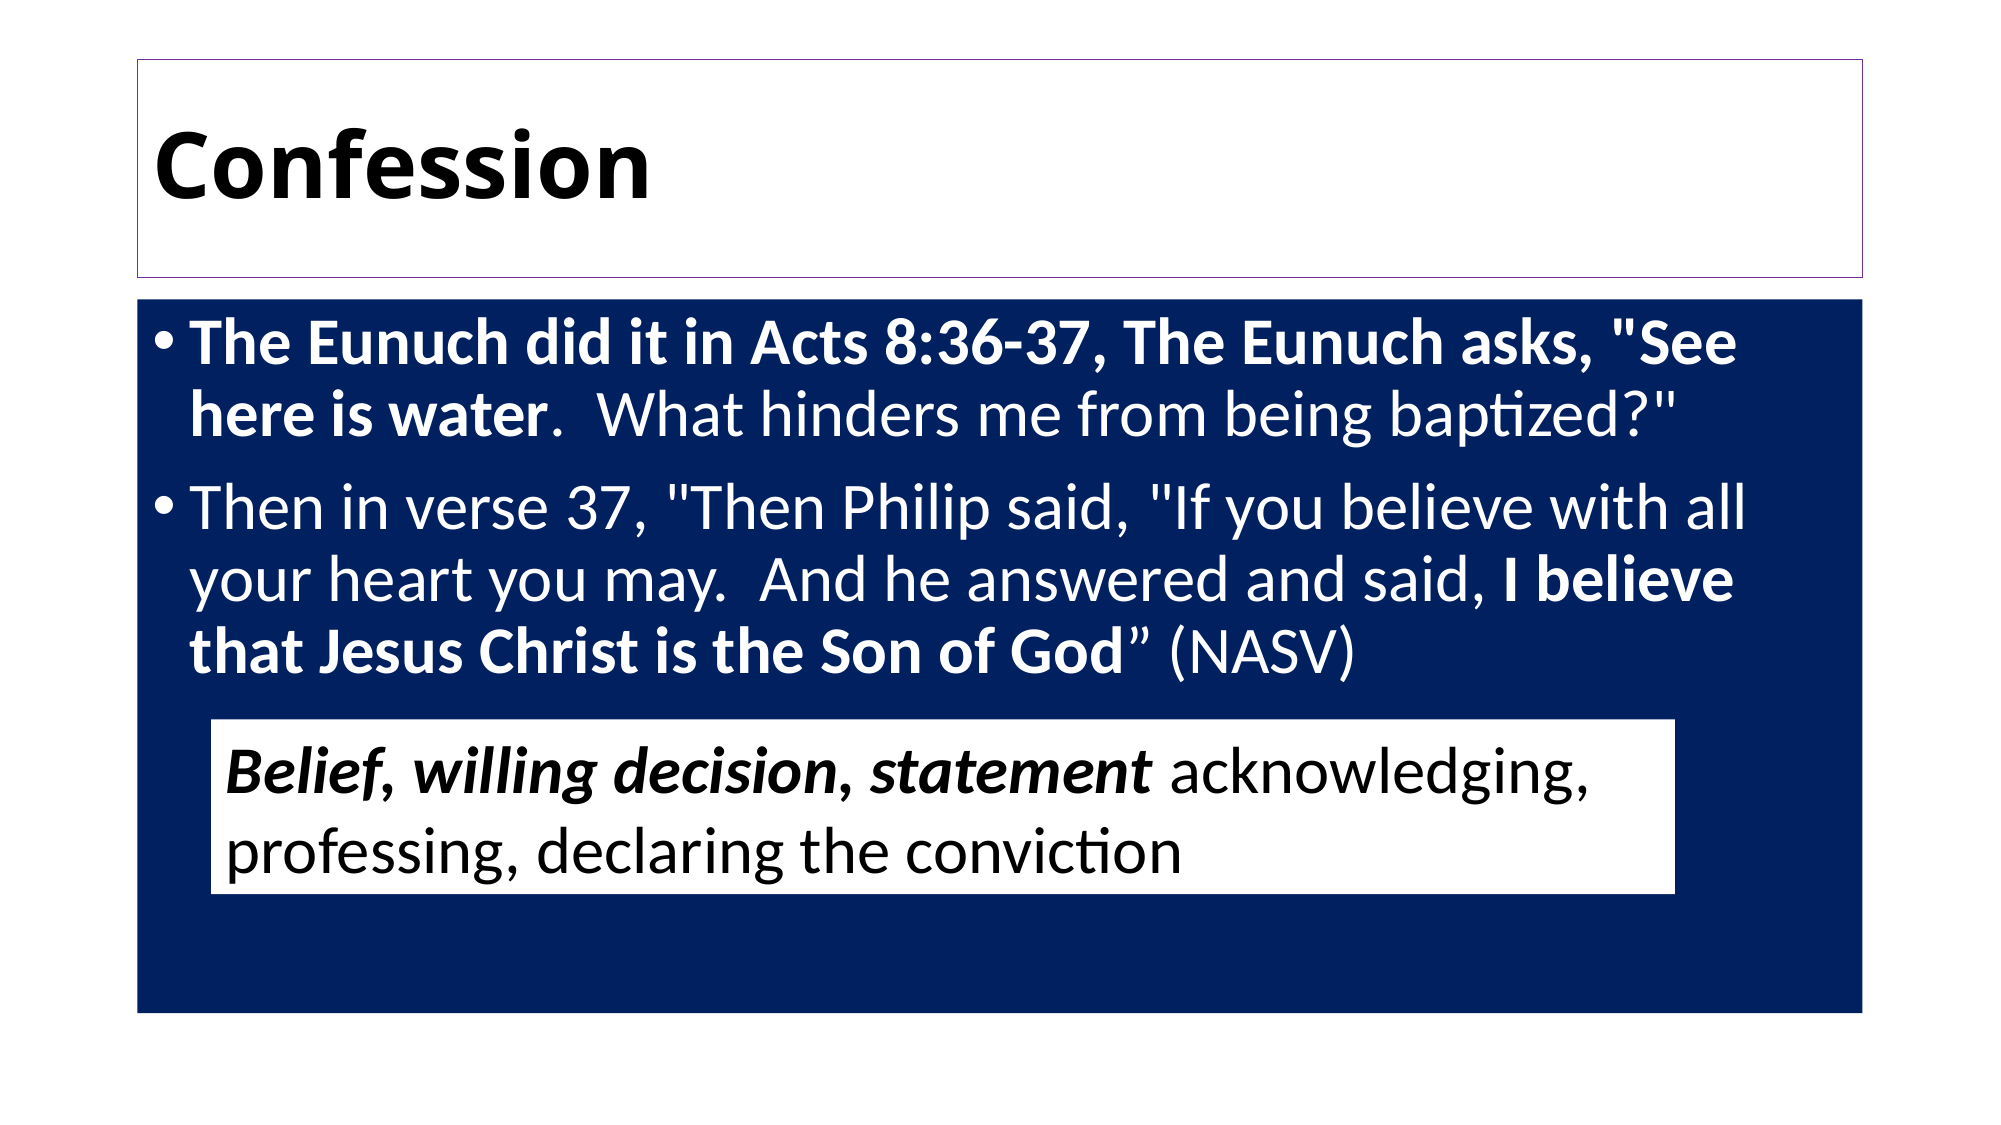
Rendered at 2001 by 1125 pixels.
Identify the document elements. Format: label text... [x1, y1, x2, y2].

text_box Belief, willing decision, statement acknowledging, professing, declaring the conviction [211, 719, 1675, 895]
title Confession [137, 59, 1863, 278]
list The Eunuch did it in Acts 8:36-37, The Eunuch asks, "See here is water. What hinders me from being baptized?" Then in verse 37, "Then Philip said, "If you believe with all your heart you may. And he answered and said, I believe that Jesus Christ is the Son of God” (NASV) [137, 299, 1863, 1014]
